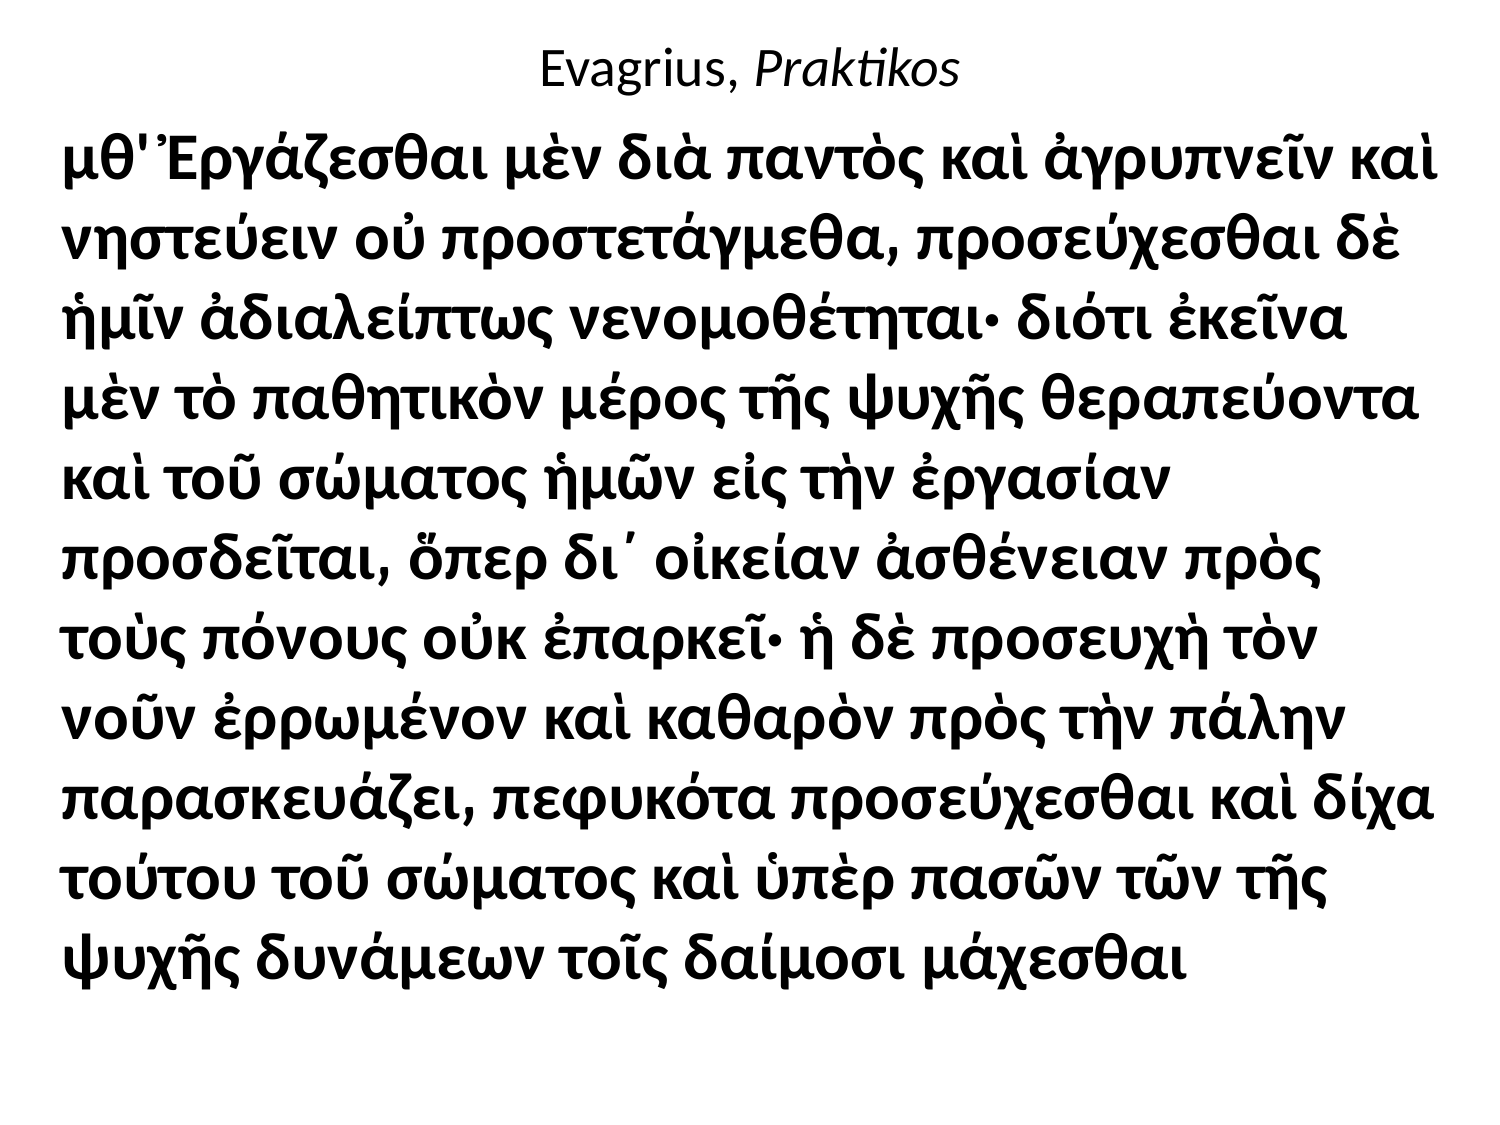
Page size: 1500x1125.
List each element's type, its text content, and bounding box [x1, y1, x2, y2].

title Evagrius, Praktikos [75, 23, 1425, 105]
list μθ' Ἐργάζεσθαι μὲν διὰ παντὸς καὶ ἀγρυπνεῖν καὶ νηστεύειν οὐ προστετάγμεθα͵ προσεύχεσθαι δὲ ἡμῖν ἀδιαλείπτως νενομοθέτηται· διότι ἐκεῖνα μὲν τὸ παθητικὸν μέρος τῆς ψυχῆς θεραπεύοντα καὶ τοῦ σώματος ἡμῶν εἰς τὴν ἐργασίαν προσδεῖται͵ ὅπερ δι΄ οἰκείαν ἀσθένειαν πρὸς τοὺς πόνους οὐκ ἐπαρκεῖ· ἡ δὲ προσευχὴ τὸν νοῦν ἐρρωμένον καὶ καθαρὸν πρὸς τὴν πάλην παρασκευάζει͵ πεφυκότα προσεύχεσθαι καὶ δίχα τούτου τοῦ σώματος καὶ ὑπὲρ πασῶν τῶν τῆς ψυχῆς δυνάμεων τοῖς δαίμοσι μάχεσθαι [46, 105, 1467, 1101]
